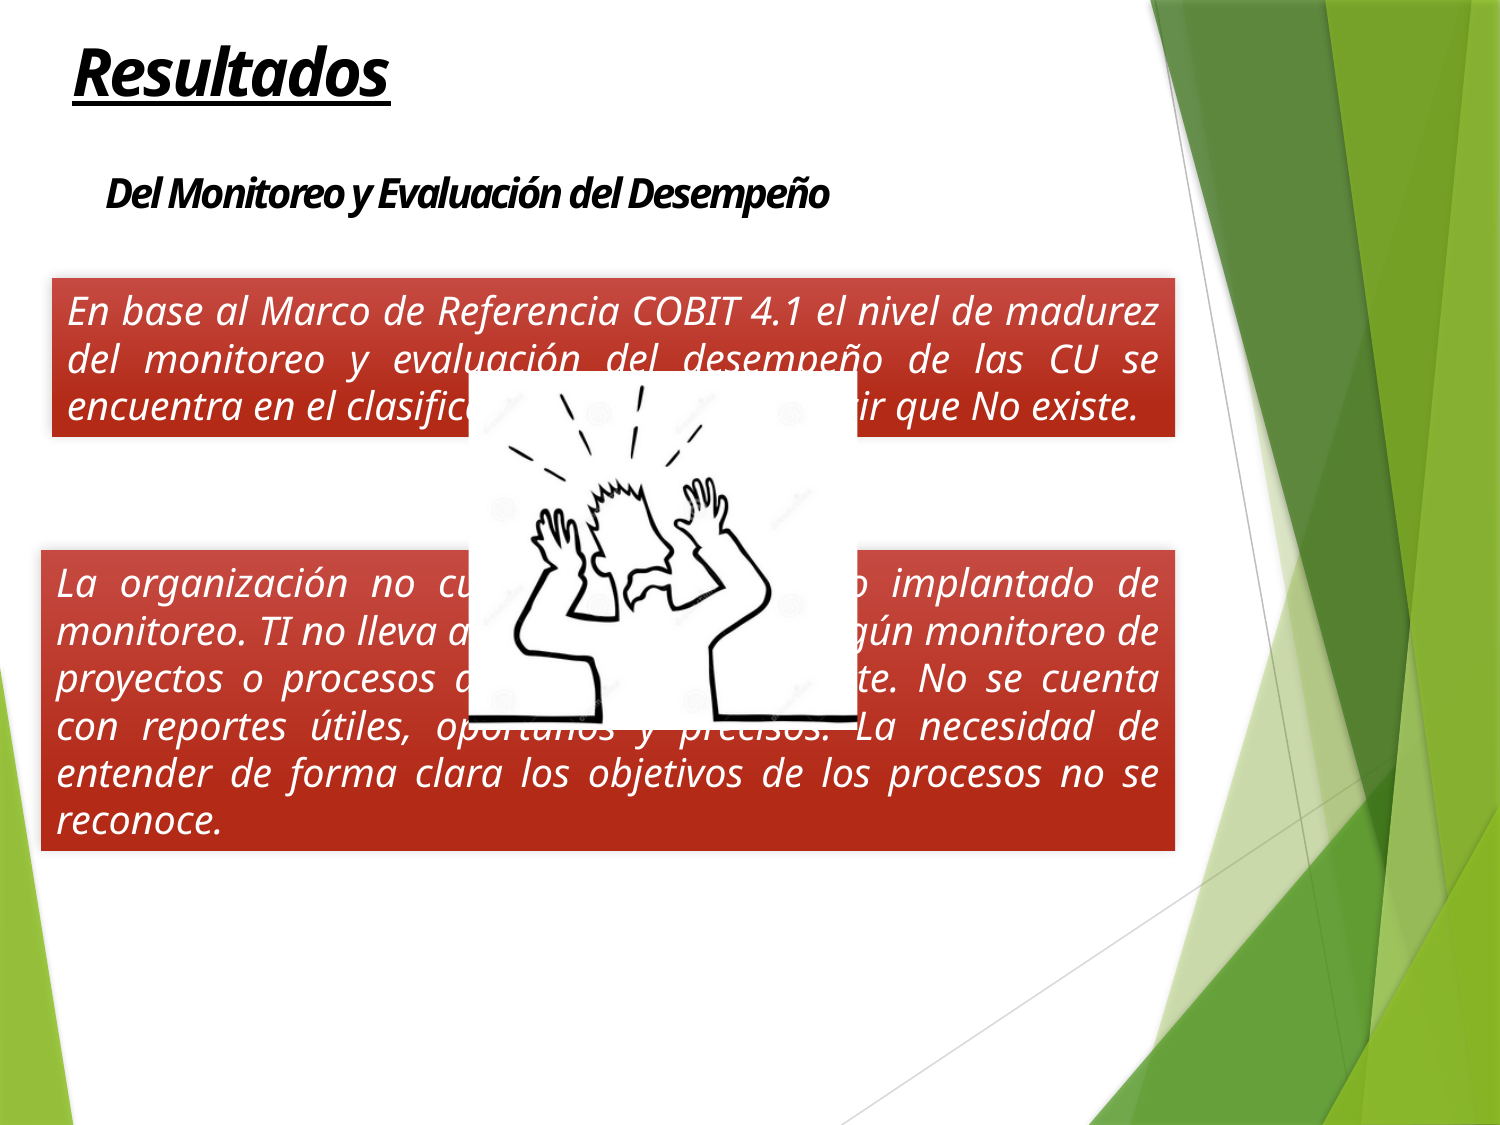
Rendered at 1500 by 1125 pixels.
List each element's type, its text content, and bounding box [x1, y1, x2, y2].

picture [468, 371, 858, 730]
text_box En base al Marco de Referencia COBIT 4.1 el nivel de madurez del monitoreo y evaluación del desempeño de las CU se encuentra en el clasificación 0 que quiere decir que No existe. [52, 278, 1176, 437]
text_box La organización no cuenta con un proceso implantado de monitoreo. TI no lleva a cabo para las CU ningún monitoreo de proyectos o procesos de forma independiente. No se cuenta con reportes útiles, oportunos y precisos. La necesidad de entender de forma clara los objetivos de los procesos no se reconoce. [41, 550, 1176, 851]
text_box Resultados [57, 22, 406, 192]
text_box Del Monitoreo y Evaluación del Desempeño [90, 159, 847, 224]
